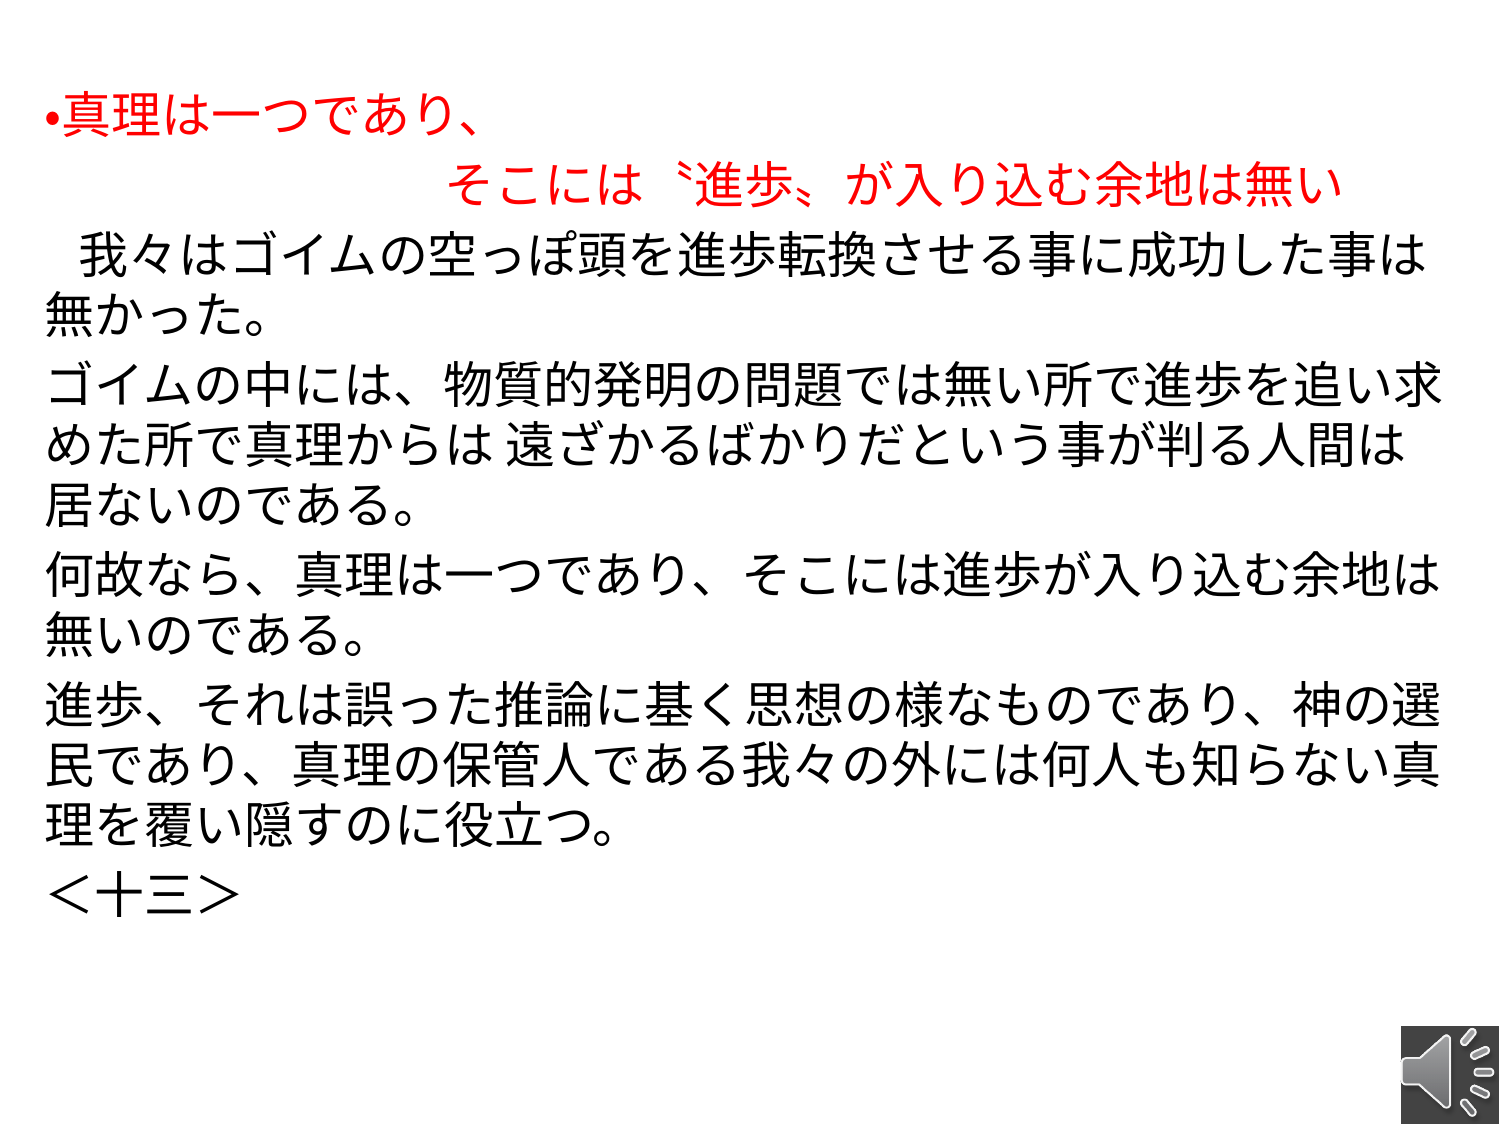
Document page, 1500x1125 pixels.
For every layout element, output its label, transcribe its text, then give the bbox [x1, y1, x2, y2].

list ・真理は一つであり、 そこには〝進歩〟が入り込む余地は無い 我々はゴイムの空っぽ頭を進歩転換させる事に成功した事は無かった。 ゴイムの中には、物質的発明の問題では無い所で進歩を追い求めた所で真理からは 遠ざかるばかりだという事が判る人間は居ないのである。 何故なら、真理は一つであり、そこには進歩が入り込む余地は無いのである。 進歩、それは誤った推論に基く思想の様なものであり、神の選民であり、真理の保管人である我々の外には何人も知らない真理を覆い隠すのに役立つ。 ＜十三＞ [29, 30, 1459, 976]
picture [1399, 1024, 1500, 1125]
